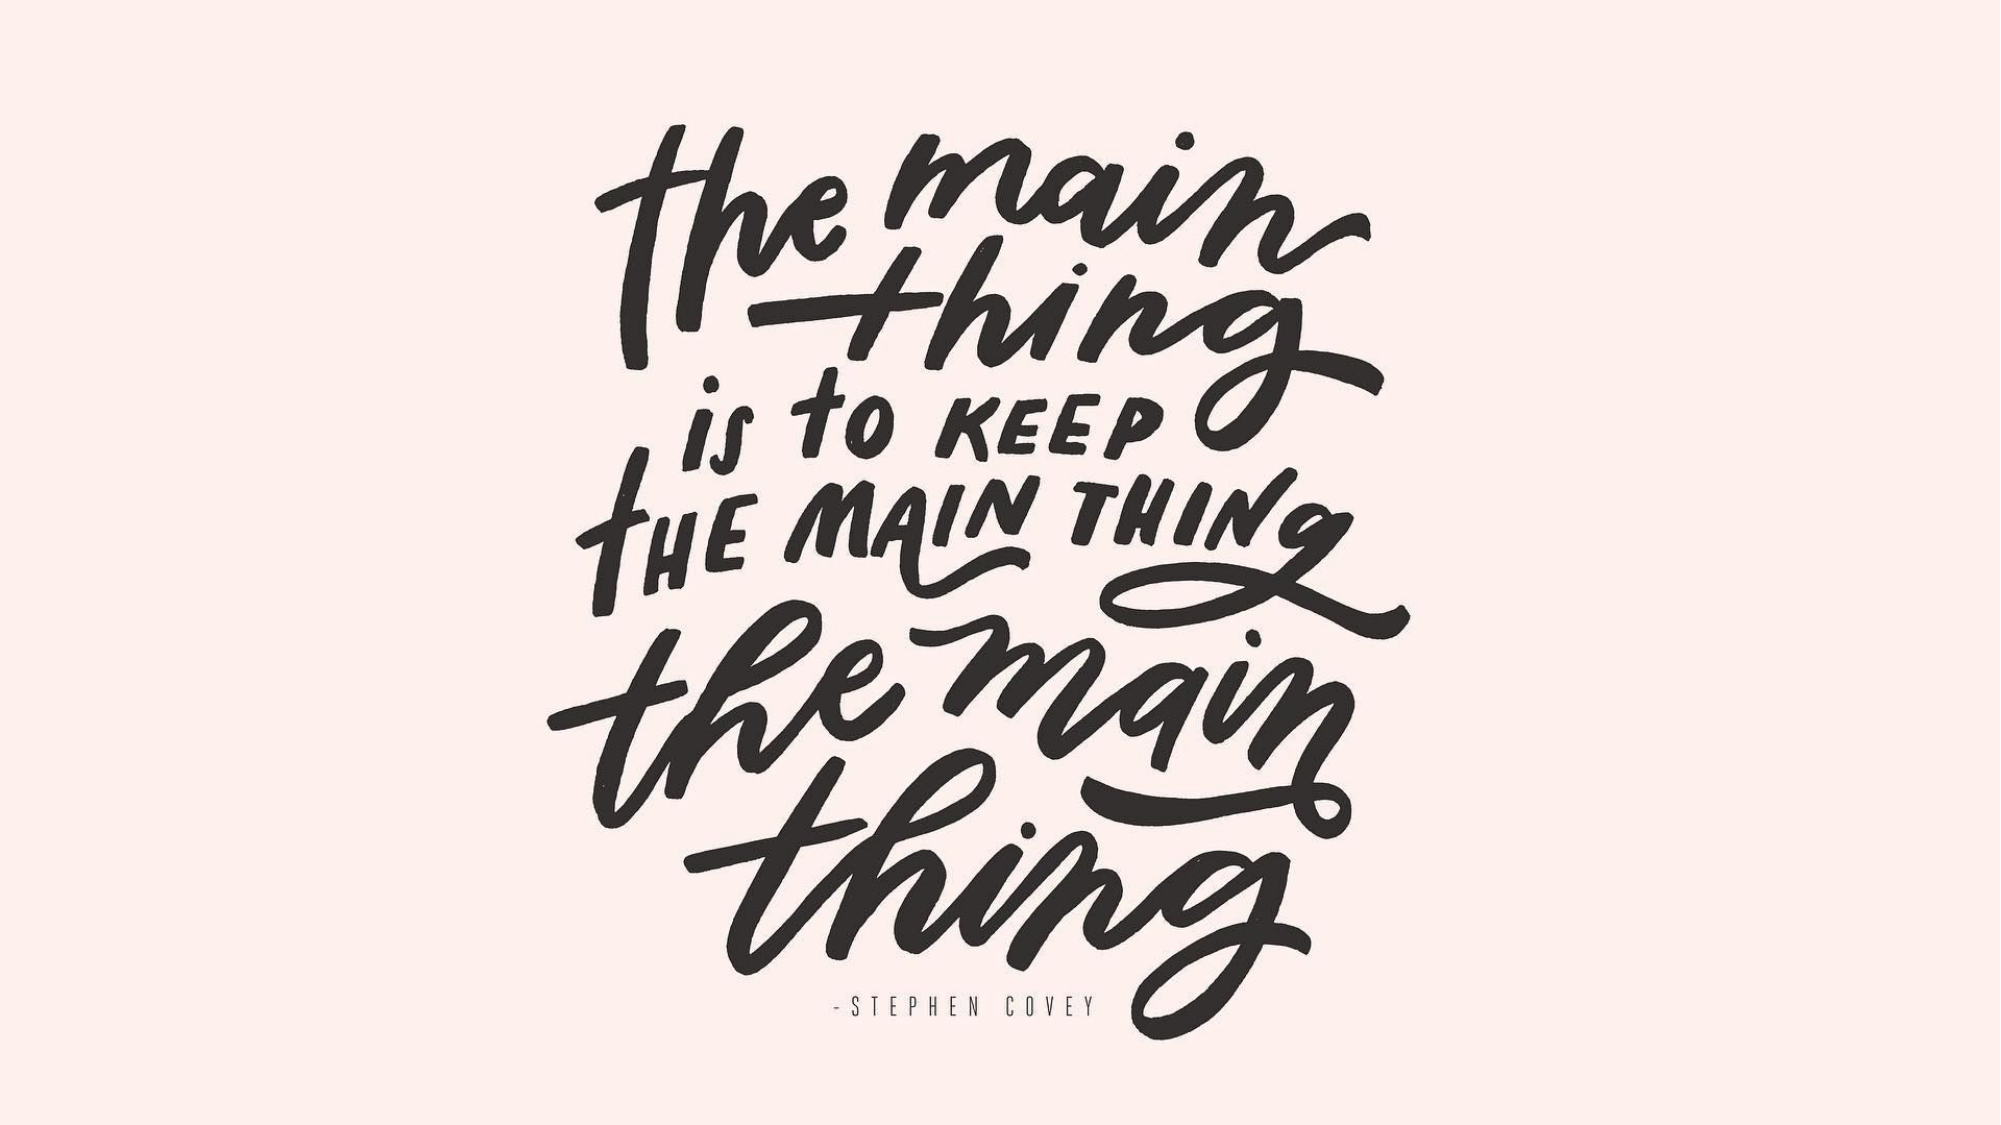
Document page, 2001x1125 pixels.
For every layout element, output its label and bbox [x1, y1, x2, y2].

picture [436, 0, 1563, 1125]
